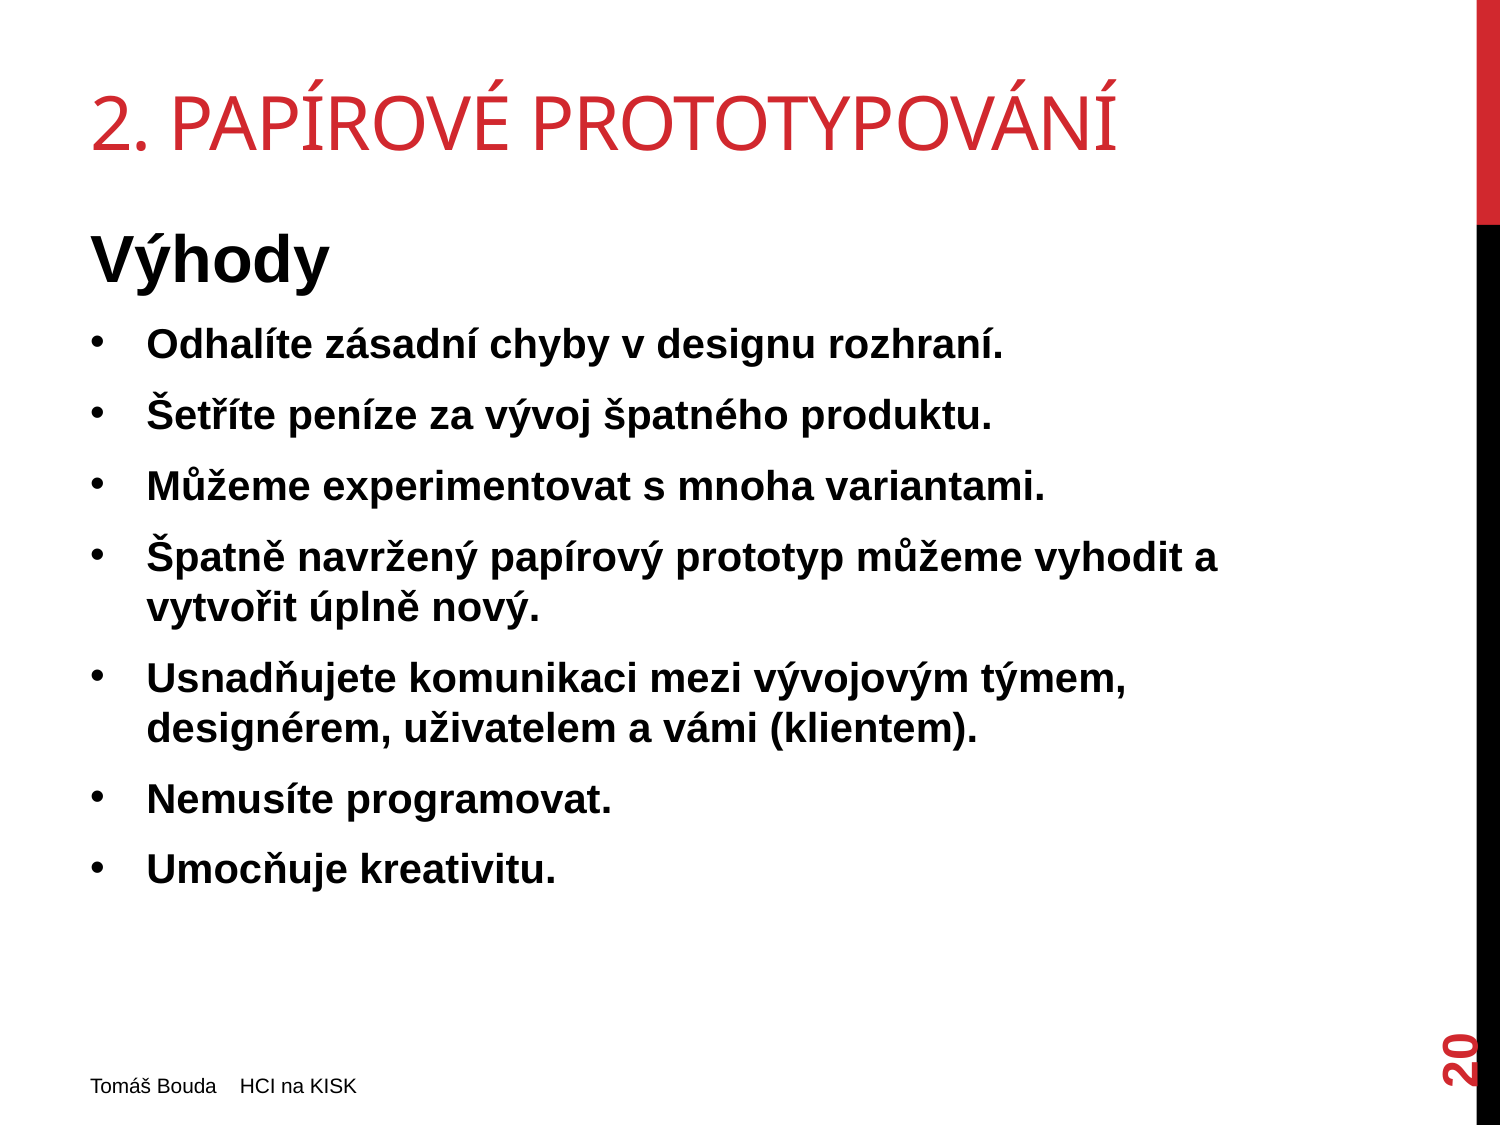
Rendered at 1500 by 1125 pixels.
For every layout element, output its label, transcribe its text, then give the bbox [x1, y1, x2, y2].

slide_number 20 [1427, 887, 1488, 1104]
footer Tomáš Bouda HCI na KISK [75, 1065, 638, 1112]
list Výhody Odhalíte zásadní chyby v designu rozhraní. Šetříte peníze za vývoj špatného produktu. Můžeme experimentovat s mnoha variantami. Špatně navržený papírový prototyp můžeme vyhodit a vytvořit úplně nový. Usnadňujete komunikaci mezi vývojovým týmem, designérem, uživatelem a vámi (klientem). Nemusíte programovat. Umocňuje kreativitu. [75, 208, 1325, 1005]
title 2. Papírové prototypování [75, 25, 1341, 173]
